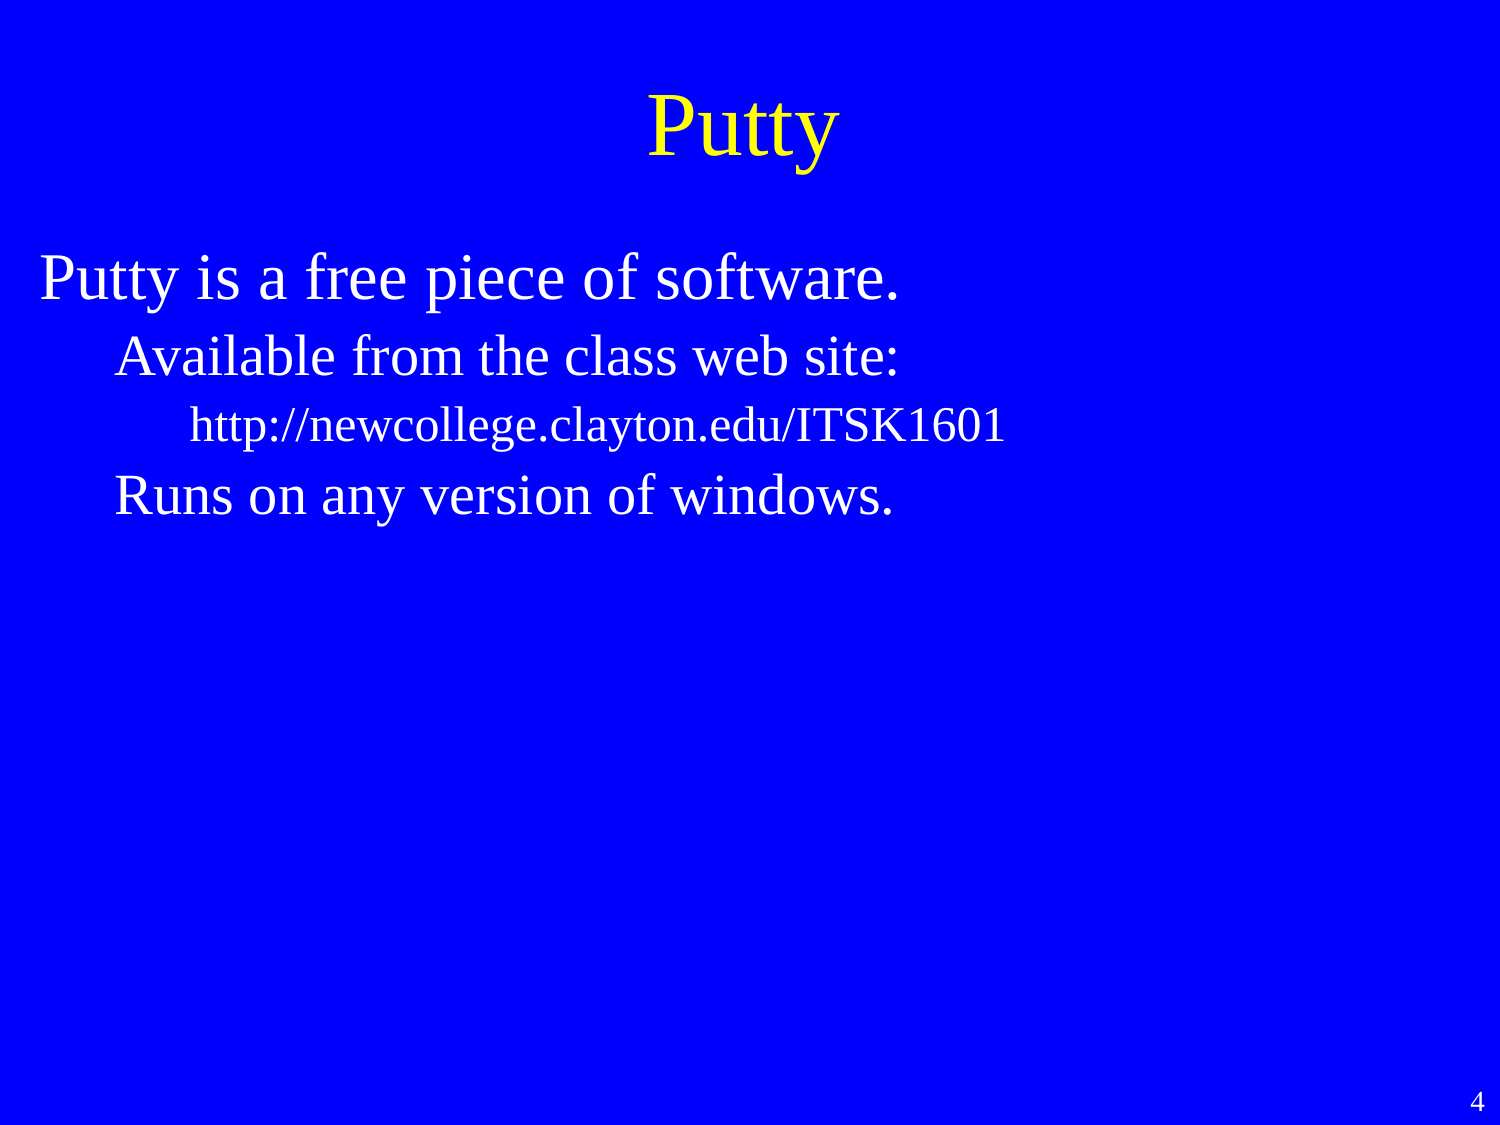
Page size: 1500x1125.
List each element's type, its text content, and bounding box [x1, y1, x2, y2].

text_box Putty is a free piece of software. Available from the class web site: http://newcollege.clayton.edu/ITSK1601 Runs on any version of windows. [24, 224, 1463, 1100]
text_box Putty [24, 24, 1463, 213]
